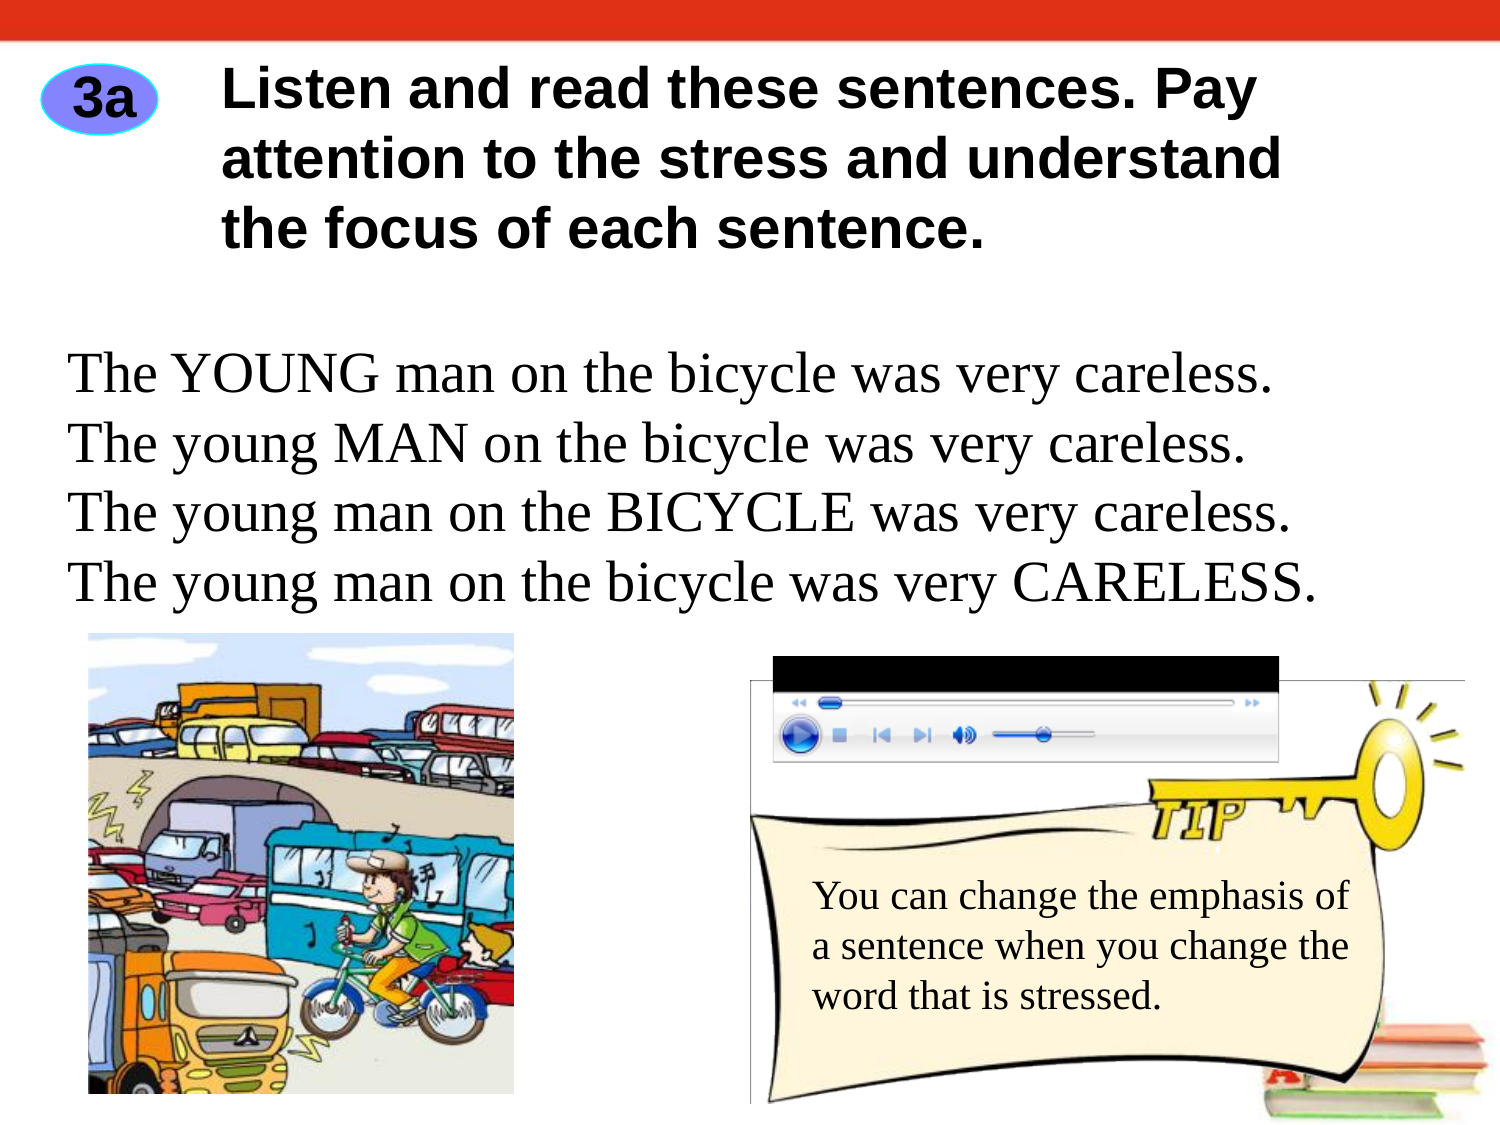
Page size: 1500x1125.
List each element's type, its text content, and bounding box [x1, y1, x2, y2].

text_box Listen and read these sentences. Pay attention to the stress and understand the focus of each sentence. [206, 42, 1329, 268]
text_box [40, 51, 173, 138]
picture [0, 0, 1500, 1125]
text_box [749, 680, 1465, 1104]
text_box The YOUNG man on the bicycle was very careless. The young MAN on the bicycle was very careless. The young man on the BICYCLE was very careless. The young man on the bicycle was very CARELESS. [53, 326, 1465, 691]
